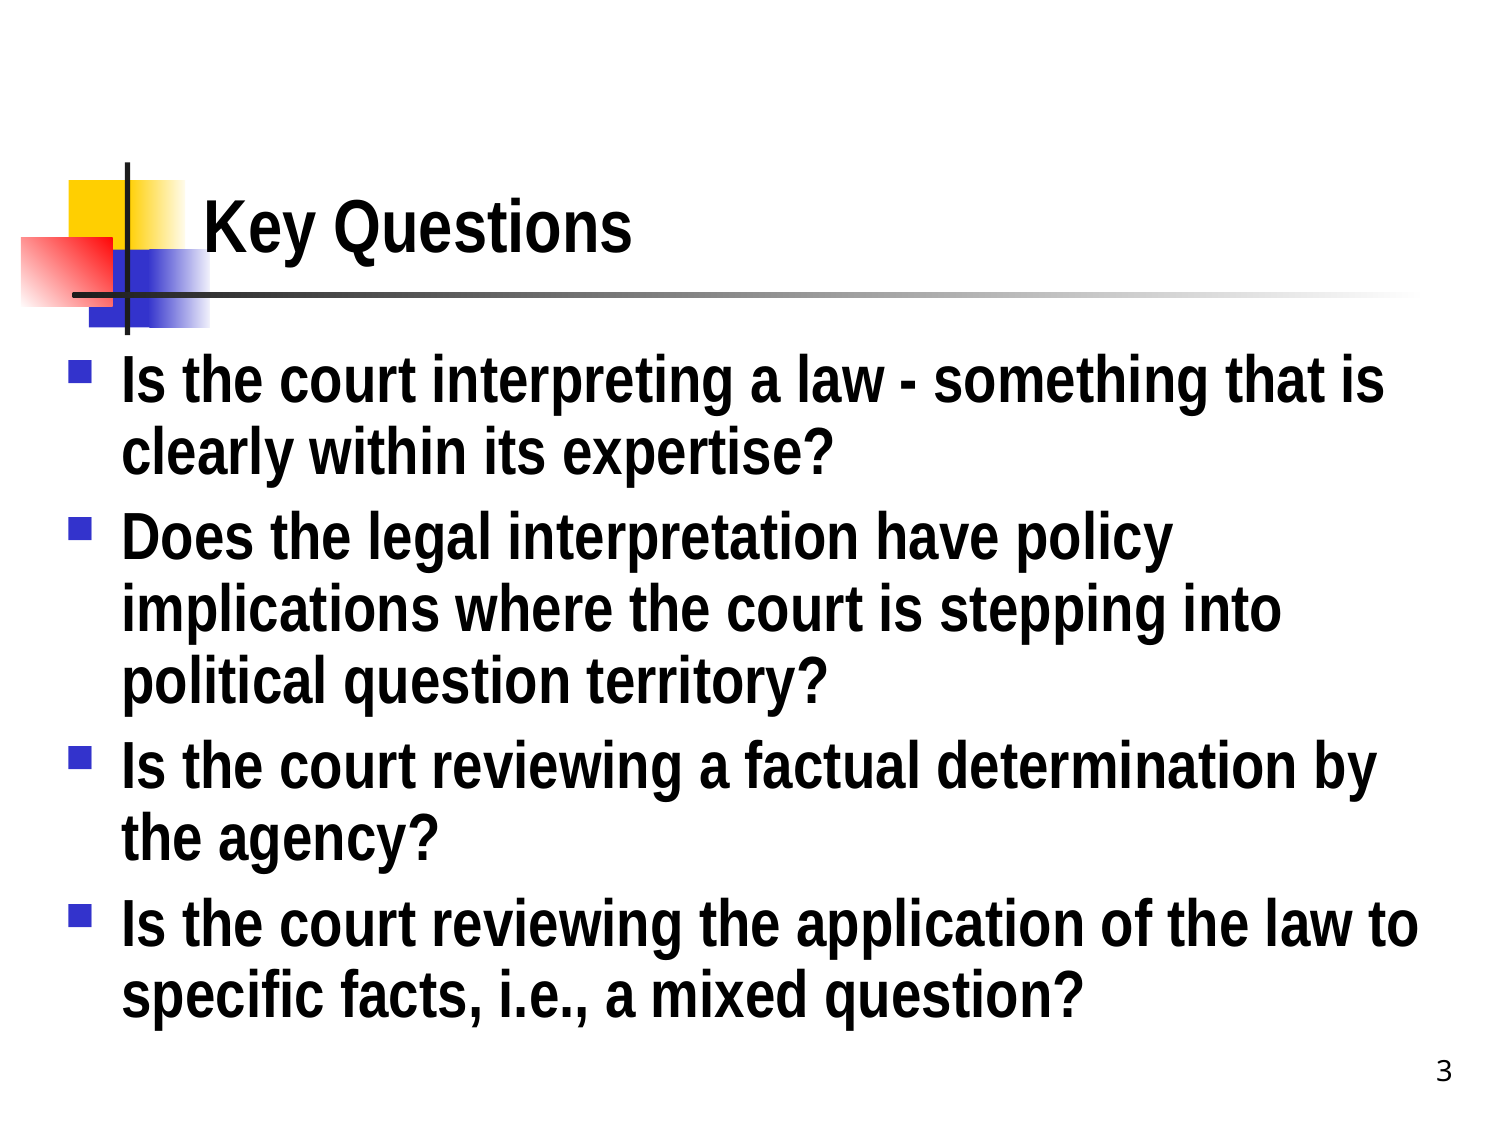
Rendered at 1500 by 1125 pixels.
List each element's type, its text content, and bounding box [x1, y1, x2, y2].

slide_number 3 [1155, 1024, 1468, 1100]
list Is the court interpreting a law - something that is clearly within its expertise? Does the legal interpretation have policy implications where the court is stepping into political question territory? Is the court reviewing a factual determination by the agency? Is the court reviewing the application of the law to specific facts, i.e., a mixed question? [50, 337, 1450, 1075]
title Key Questions [188, 35, 1468, 275]
